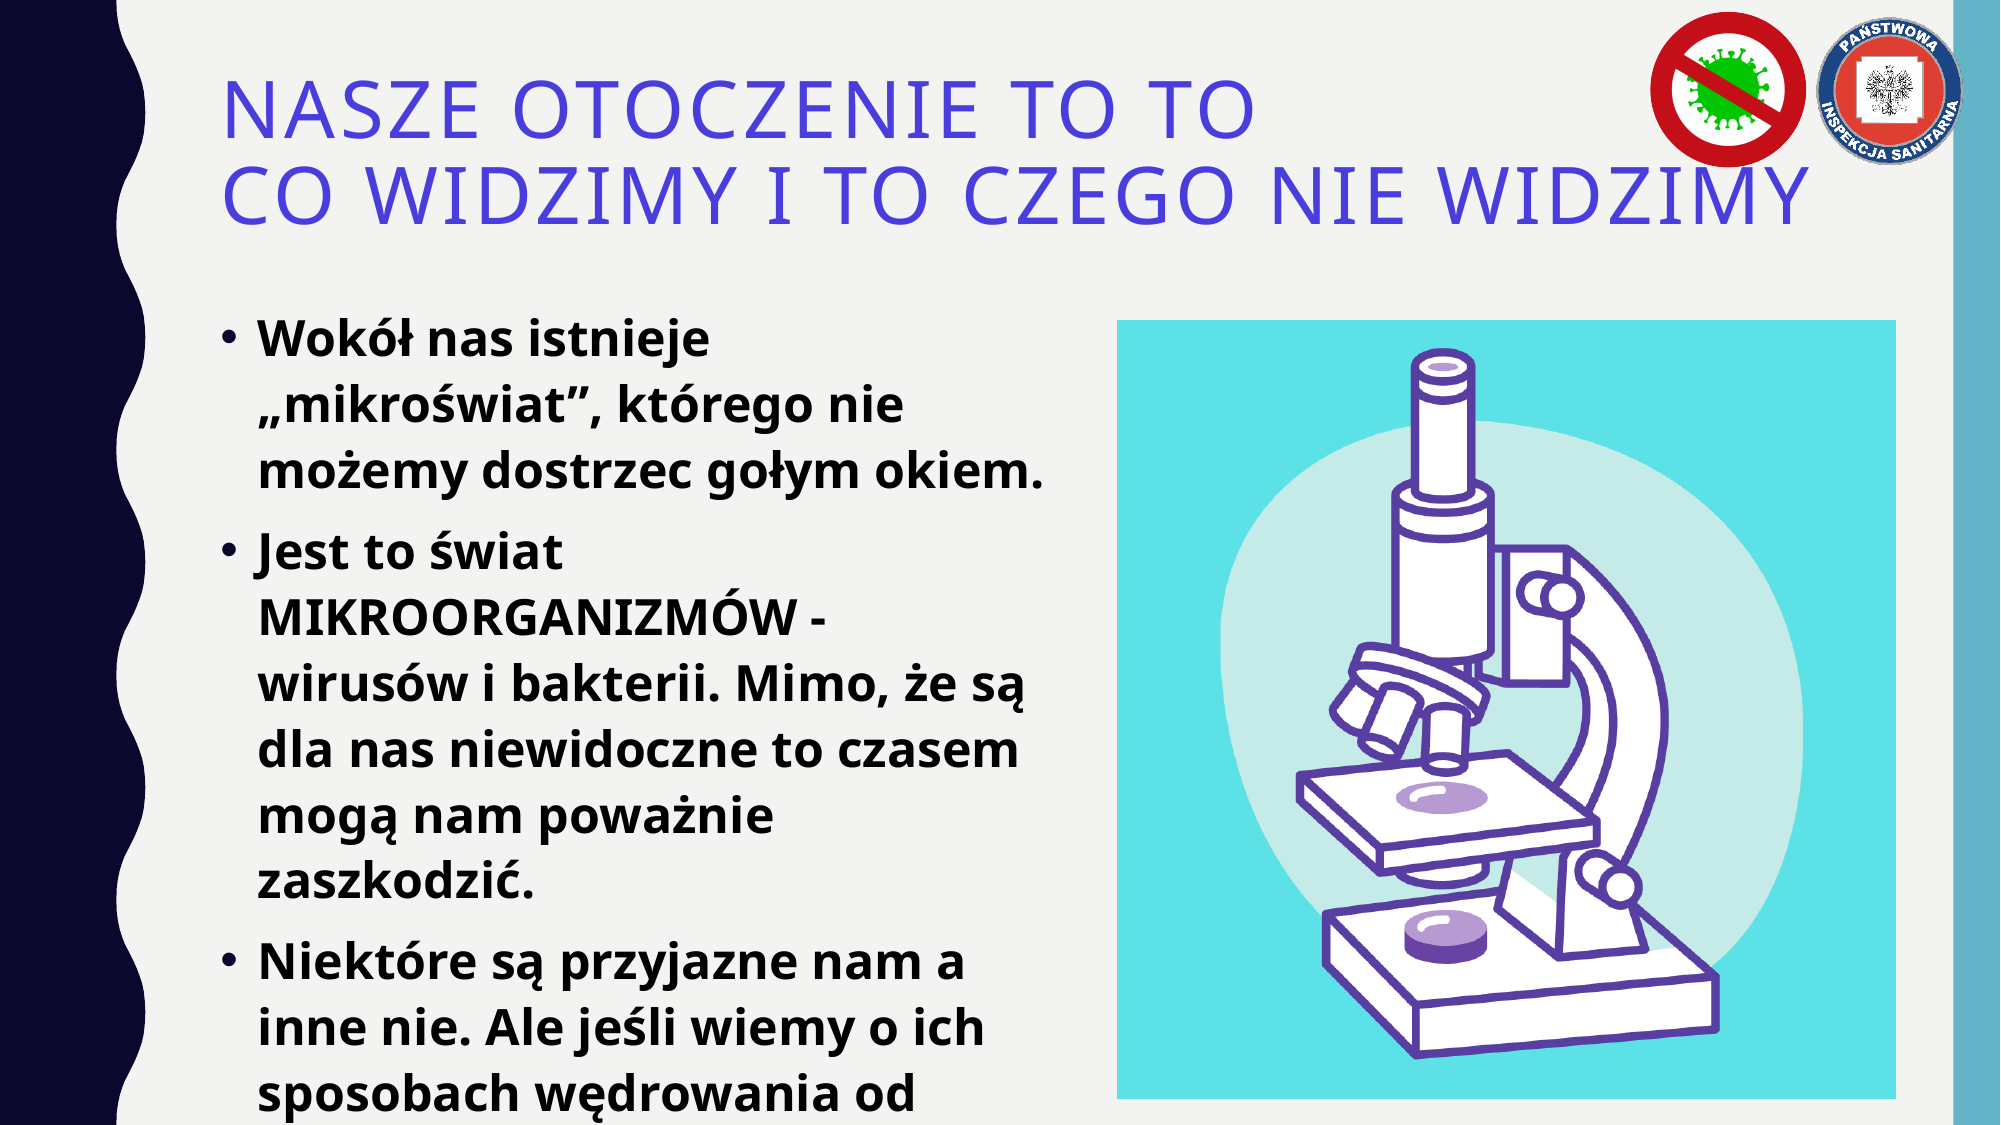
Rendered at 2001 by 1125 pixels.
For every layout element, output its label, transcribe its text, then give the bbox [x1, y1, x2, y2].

picture [1117, 320, 1896, 1099]
picture [1610, 9, 1963, 174]
title Nasze otoczenie to to co widzimy i to czego nie widzimy [205, 62, 1875, 308]
list Wokół nas istnieje „mikroświat”, którego nie możemy dostrzec gołym okiem. Jest to świat MIKROORGANIZMÓW - wirusów i bakterii. Mimo, że są dla nas niewidoczne to czasem mogą nam poważnie zaszkodzić. Niektóre są przyjazne nam a inne nie. Ale jeśli wiemy o ich sposobach wędrowania od człowieka do człowieka to wtedy możemy się przed nimi zabezpieczyć. [205, 293, 1065, 982]
